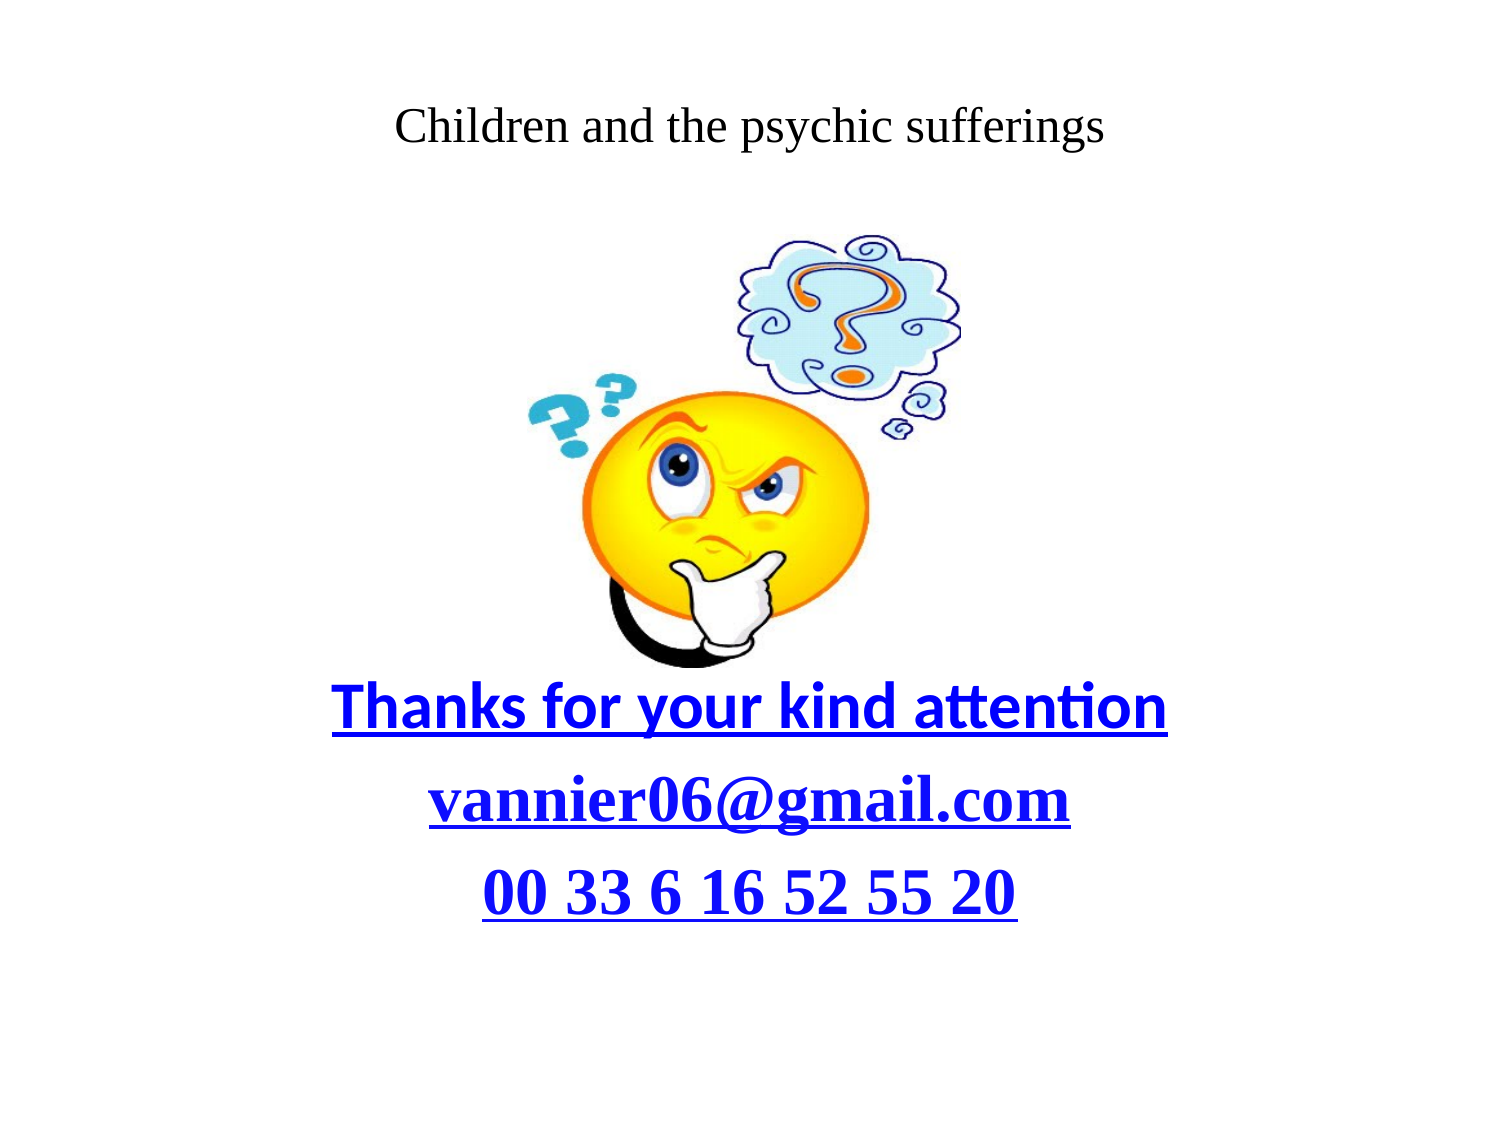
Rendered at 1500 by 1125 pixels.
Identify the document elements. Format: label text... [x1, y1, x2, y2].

picture [527, 234, 962, 669]
list Thanks for your kind attention vannier06@gmail.com 00 33 6 16 52 55 20 [75, 187, 1425, 1102]
title Children and the psychic sufferings [75, 45, 1425, 187]
